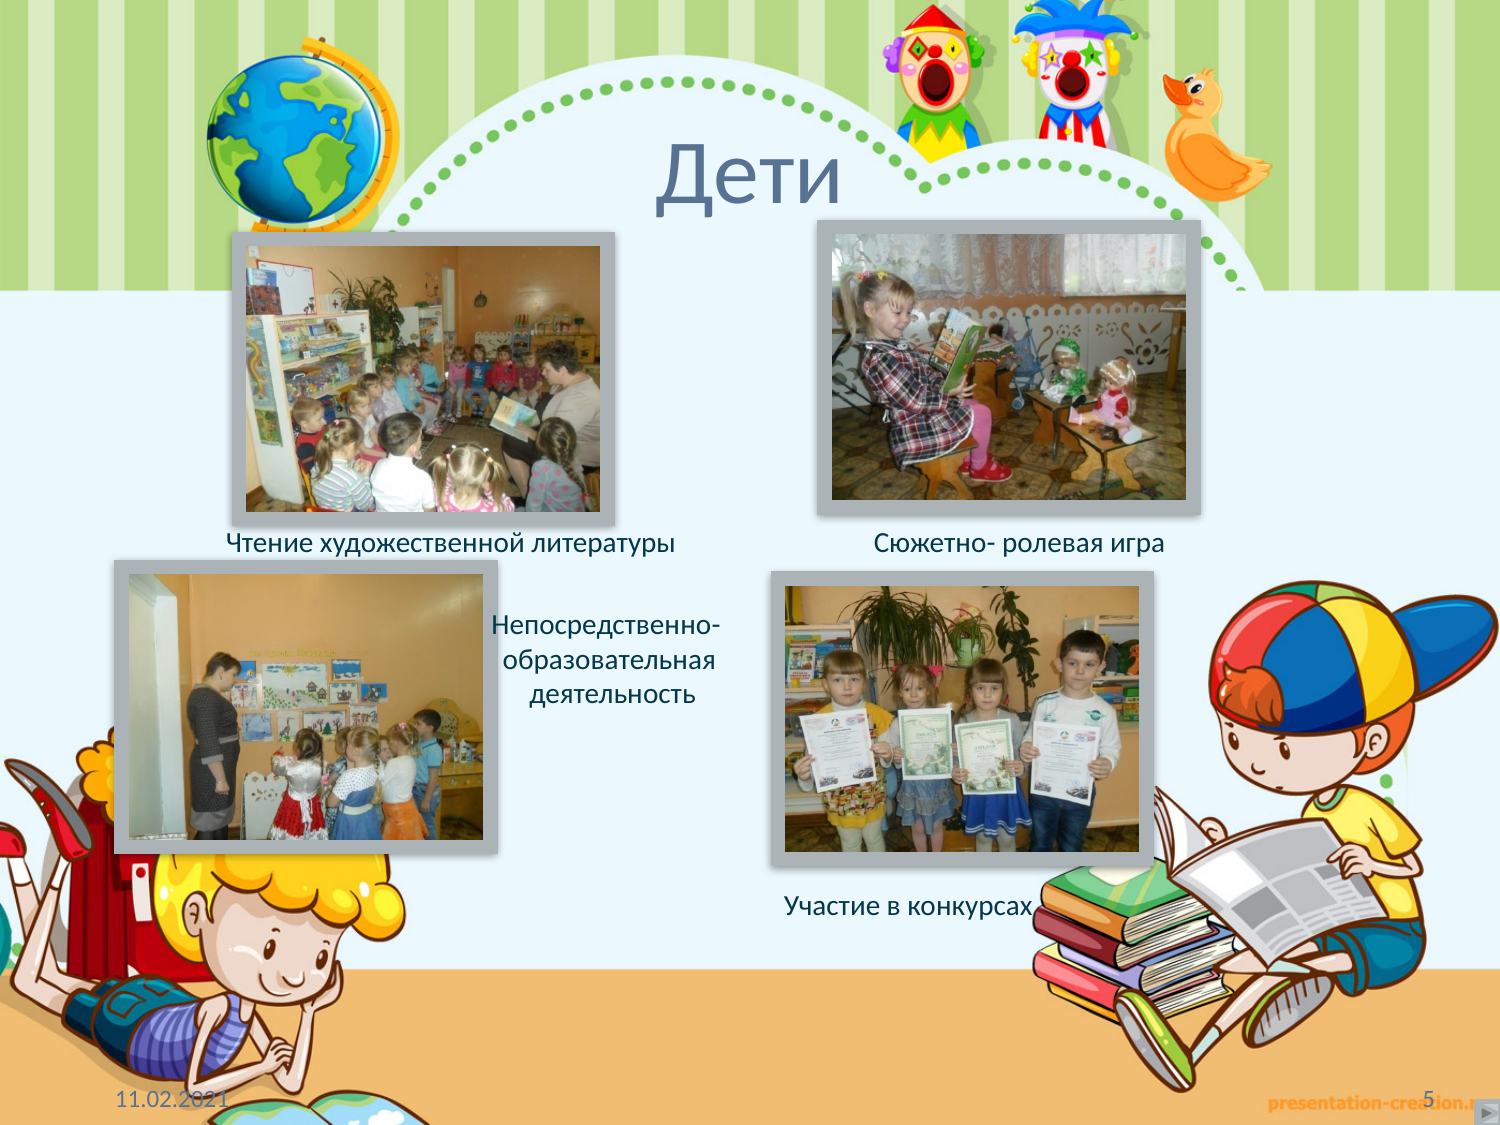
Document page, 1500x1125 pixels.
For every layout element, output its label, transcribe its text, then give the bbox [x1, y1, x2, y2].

text_box Сюжетно- ролевая игра [796, 515, 1243, 566]
picture [0, 0, 1500, 1125]
text_box Непосредственно- образовательная деятельность [488, 597, 762, 718]
text_box Чтение художественной литературы [152, 515, 750, 566]
text_box Участие в конкурсах [714, 878, 1102, 929]
text_box [1474, 1099, 1500, 1125]
title Дети [100, 78, 1400, 256]
